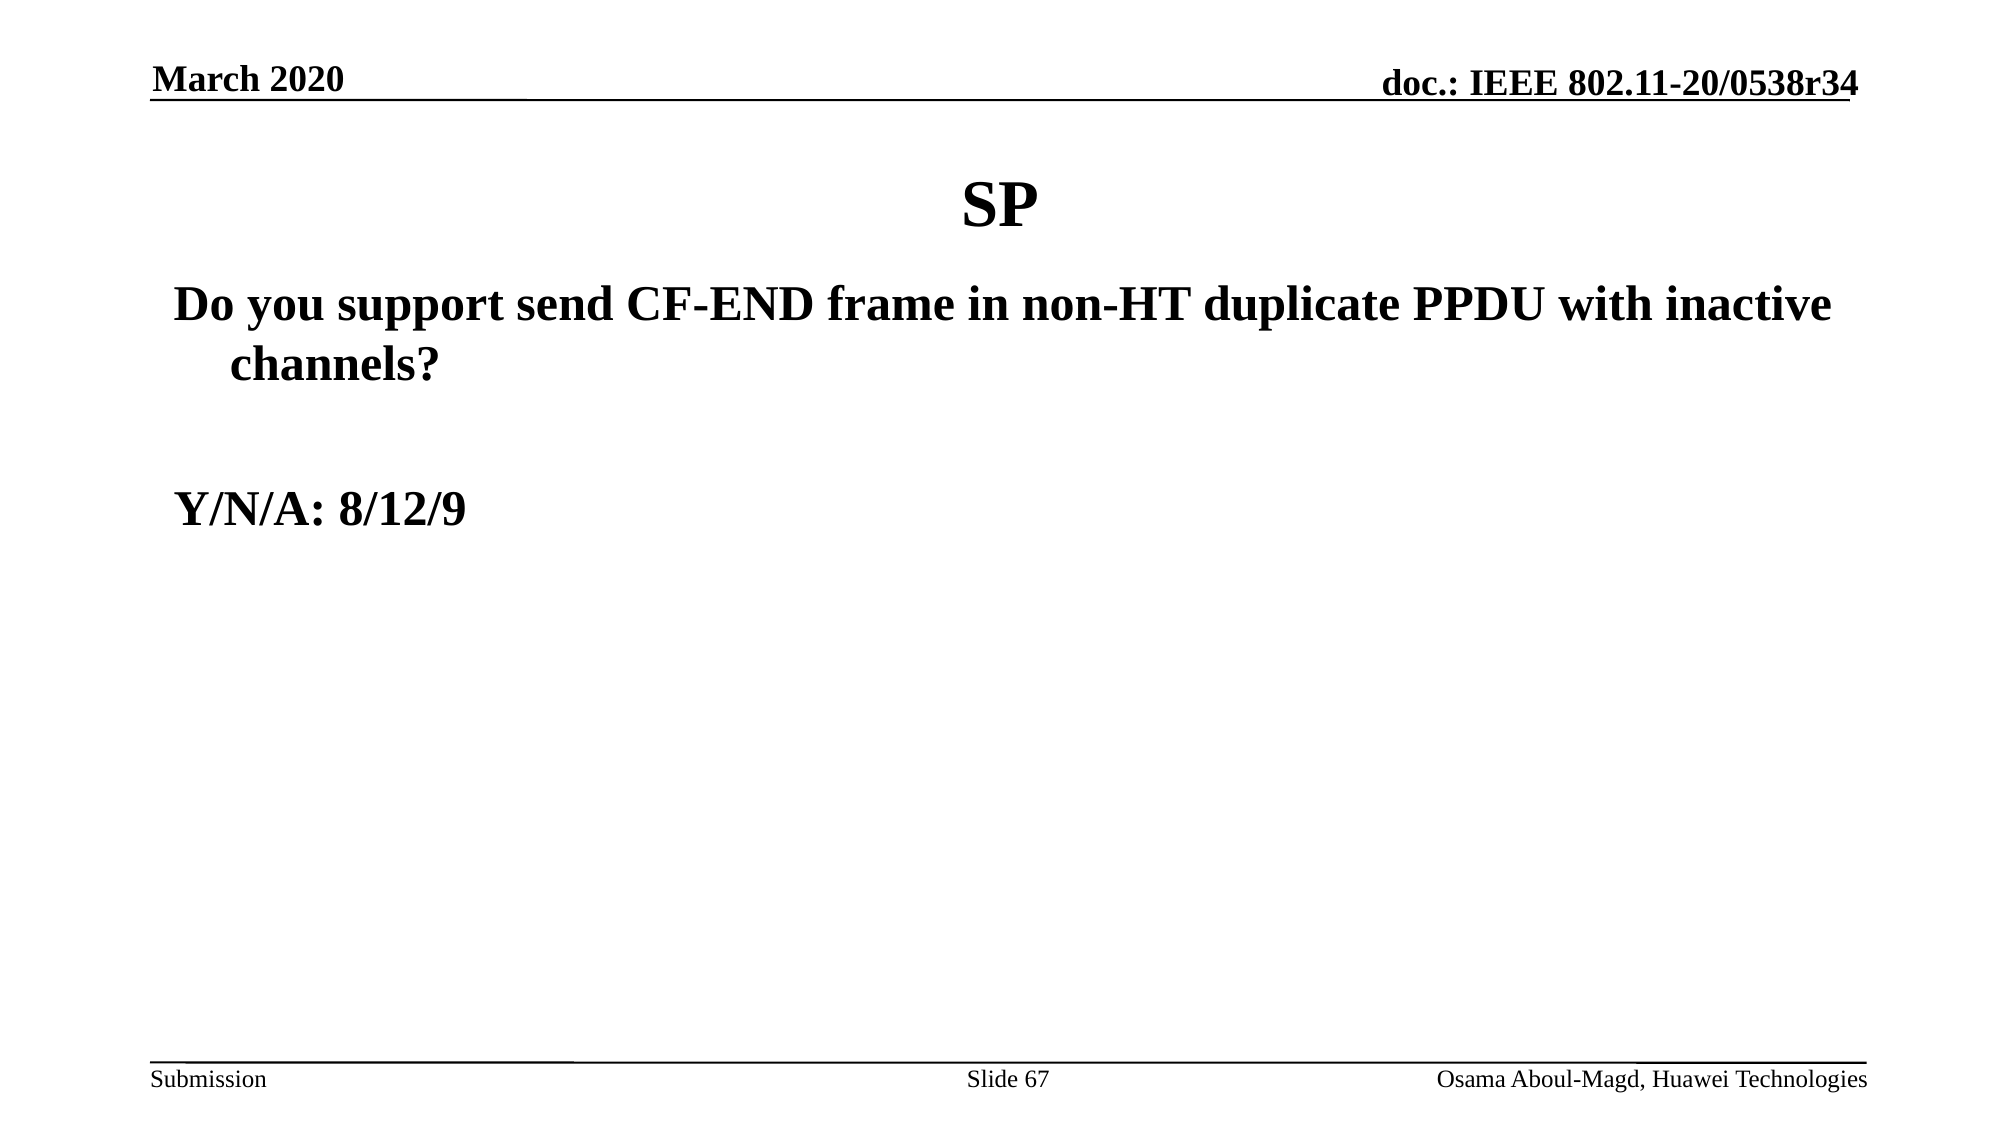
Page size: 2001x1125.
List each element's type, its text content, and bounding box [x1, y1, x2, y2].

footer Osama Aboul-Magd, Huawei Technologies [1171, 1061, 1869, 1093]
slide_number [152, 54, 563, 100]
slide_number Slide 67 [950, 1061, 1067, 1123]
title SP [149, 112, 1850, 288]
list Do you support send CF-END frame in non-HT duplicate PPDU with inactive channels? Y/N/A: 8/12/9 [158, 262, 1859, 938]
